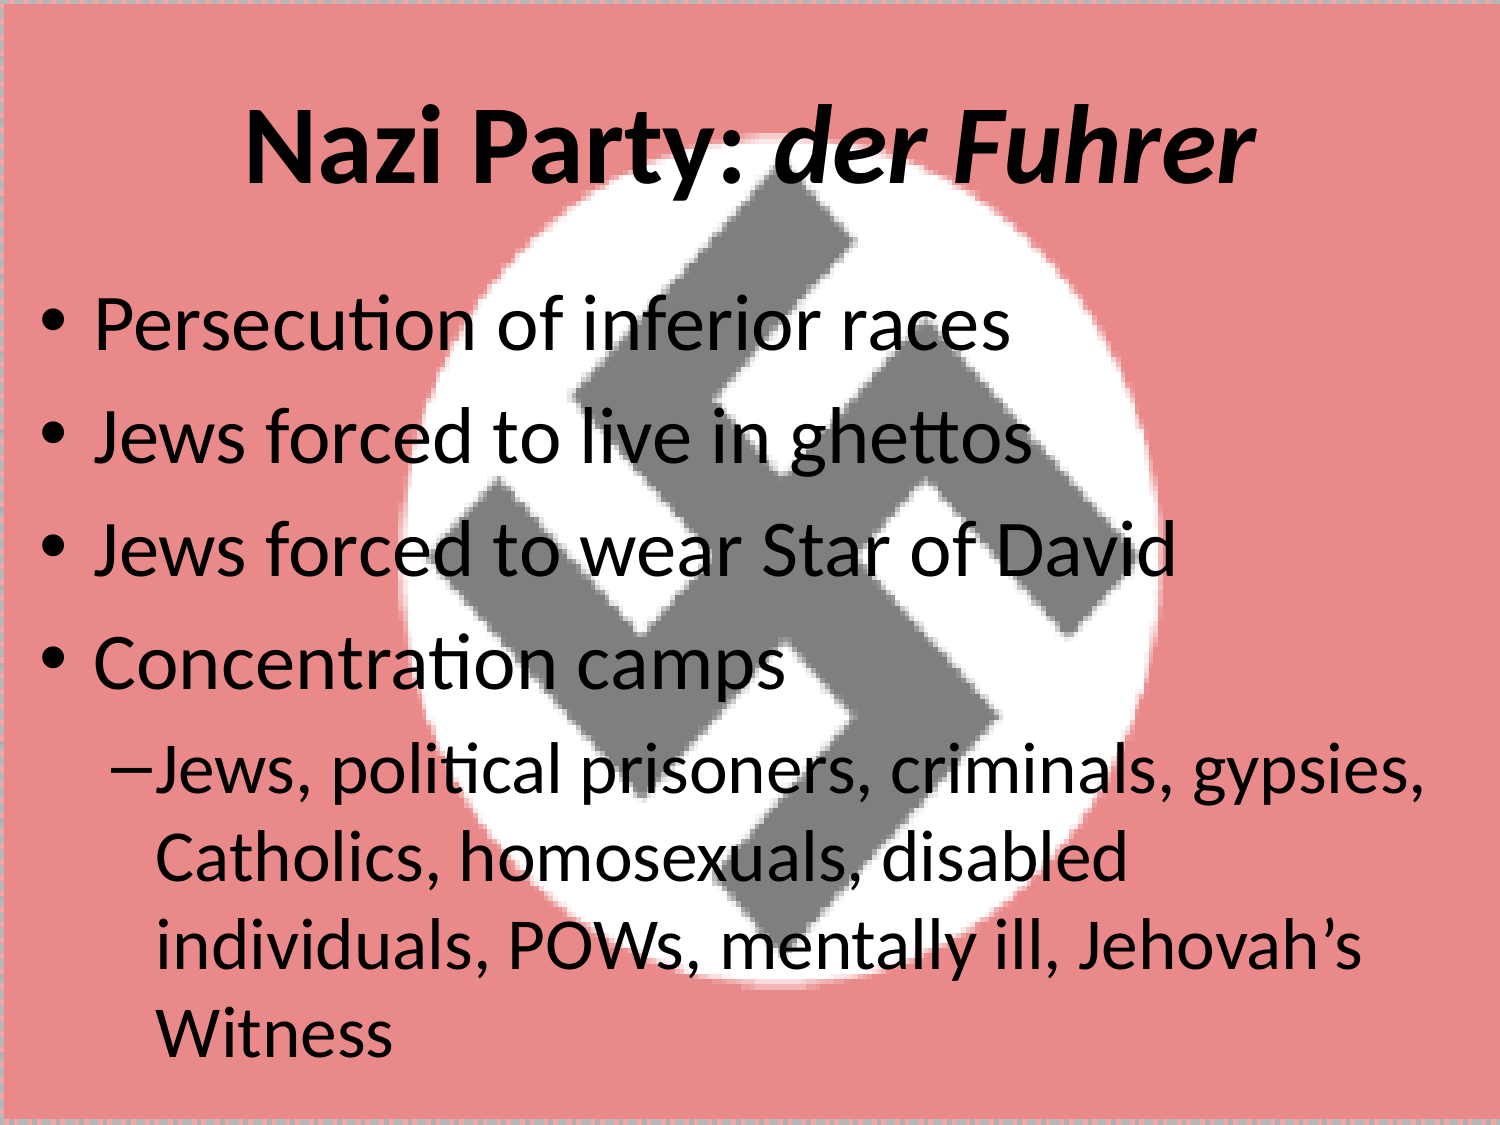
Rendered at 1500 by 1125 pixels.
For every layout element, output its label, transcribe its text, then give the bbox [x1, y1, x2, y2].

list Persecution of inferior races Jews forced to live in ghettos Jews forced to wear Star of David Concentration camps Jews, political prisoners, criminals, gypsies, Catholics, homosexuals, disabled individuals, POWs, mentally ill, Jehovah’s Witness [24, 262, 1463, 1088]
title Nazi Party: der Fuhrer [75, 45, 1425, 233]
